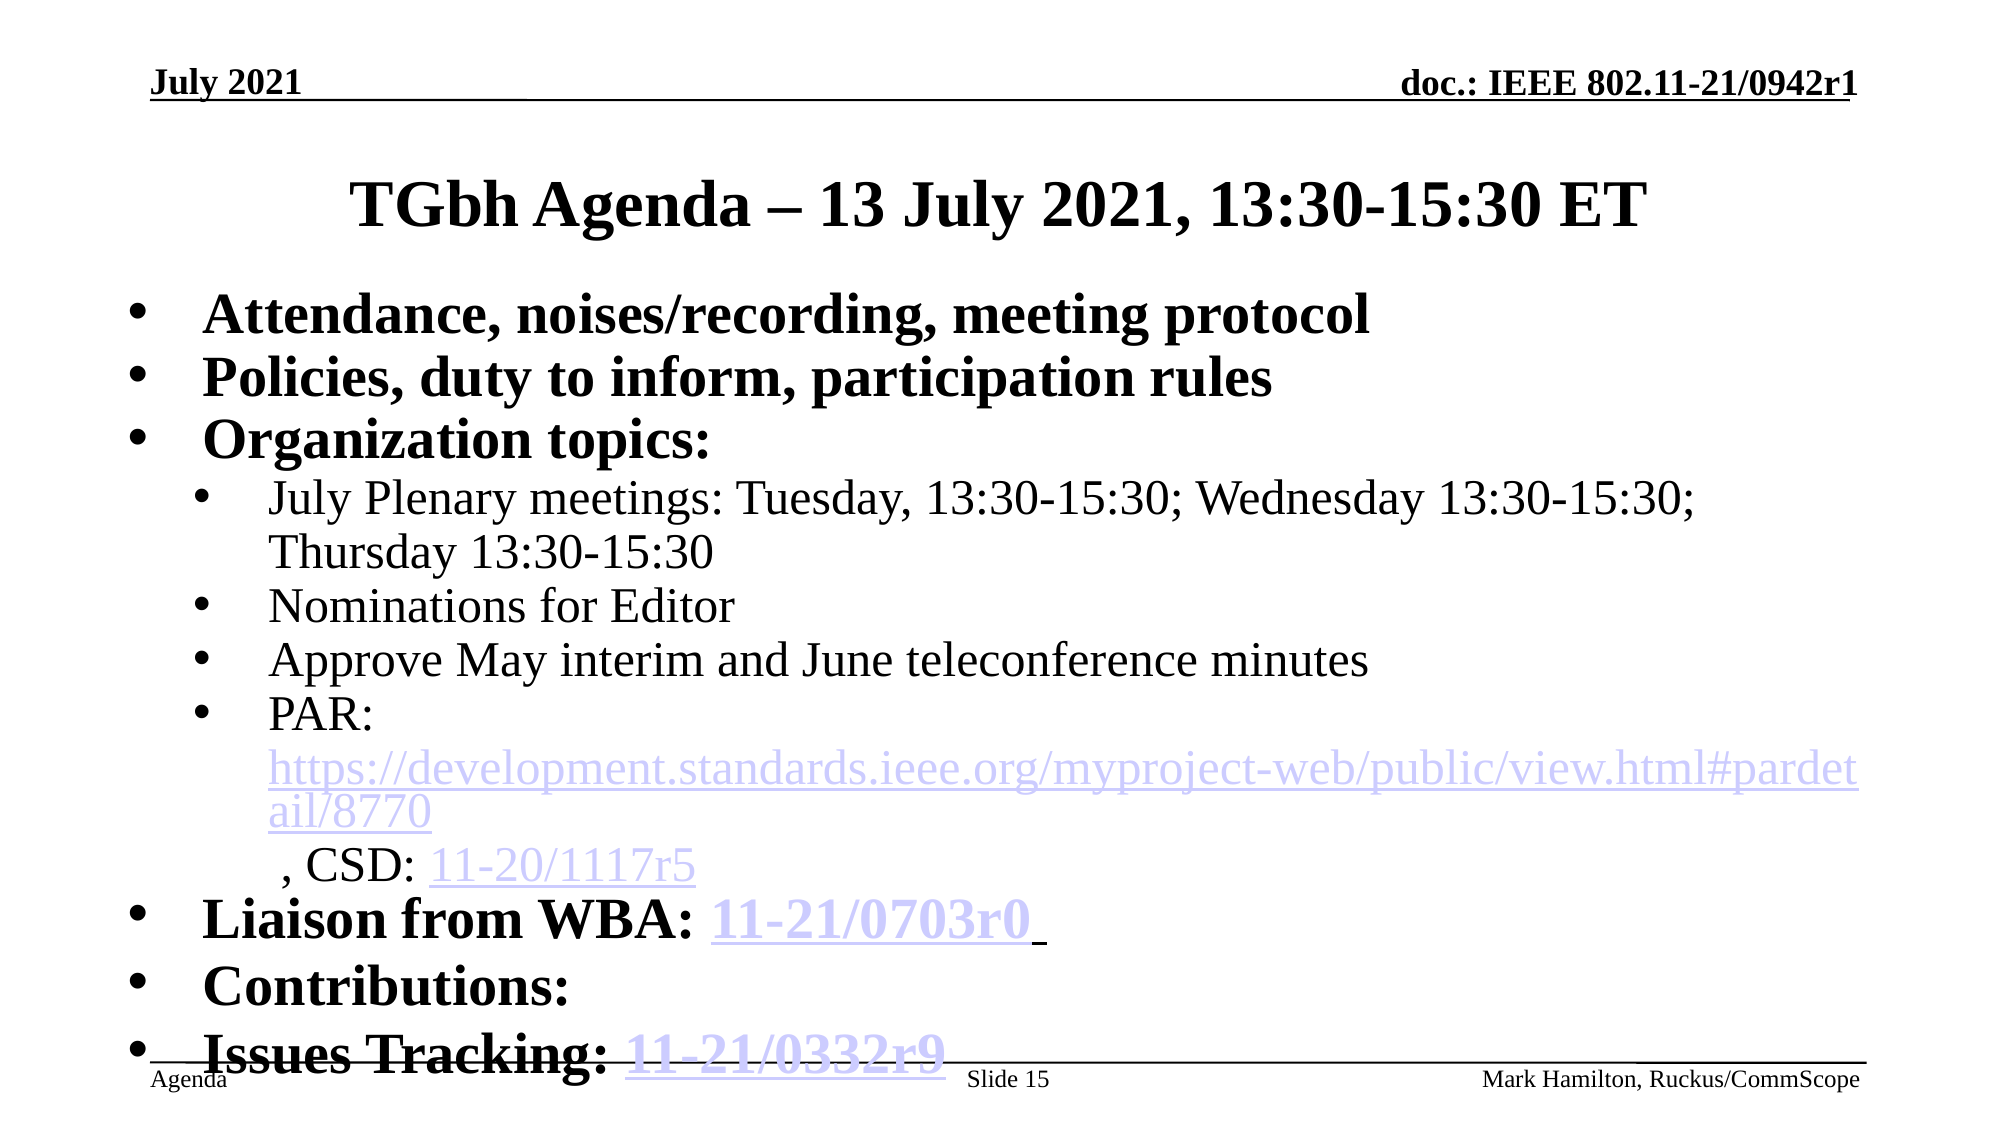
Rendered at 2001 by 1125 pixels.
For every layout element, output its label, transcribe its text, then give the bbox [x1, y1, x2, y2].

list Attendance, noises/recording, meeting protocol Policies, duty to inform, participation rules Organization topics: July Plenary meetings: Tuesday, 13:30-15:30; Wednesday 13:30-15:30; Thursday 13:30-15:30 Nominations for Editor Approve May interim and June teleconference minutes PAR: https://development.standards.ieee.org/myproject-web/public/view.html#pardetail/8770 , CSD: 11-20/1117r5 Liaison from WBA: 11-21/0703r0 Contributions: Issues Tracking: 11-21/0332r9 [112, 274, 1888, 1013]
slide_number Slide 15 [950, 1061, 1067, 1123]
title TGbh Agenda – 13 July 2021, 13:30-15:30 ET [149, 112, 1850, 274]
